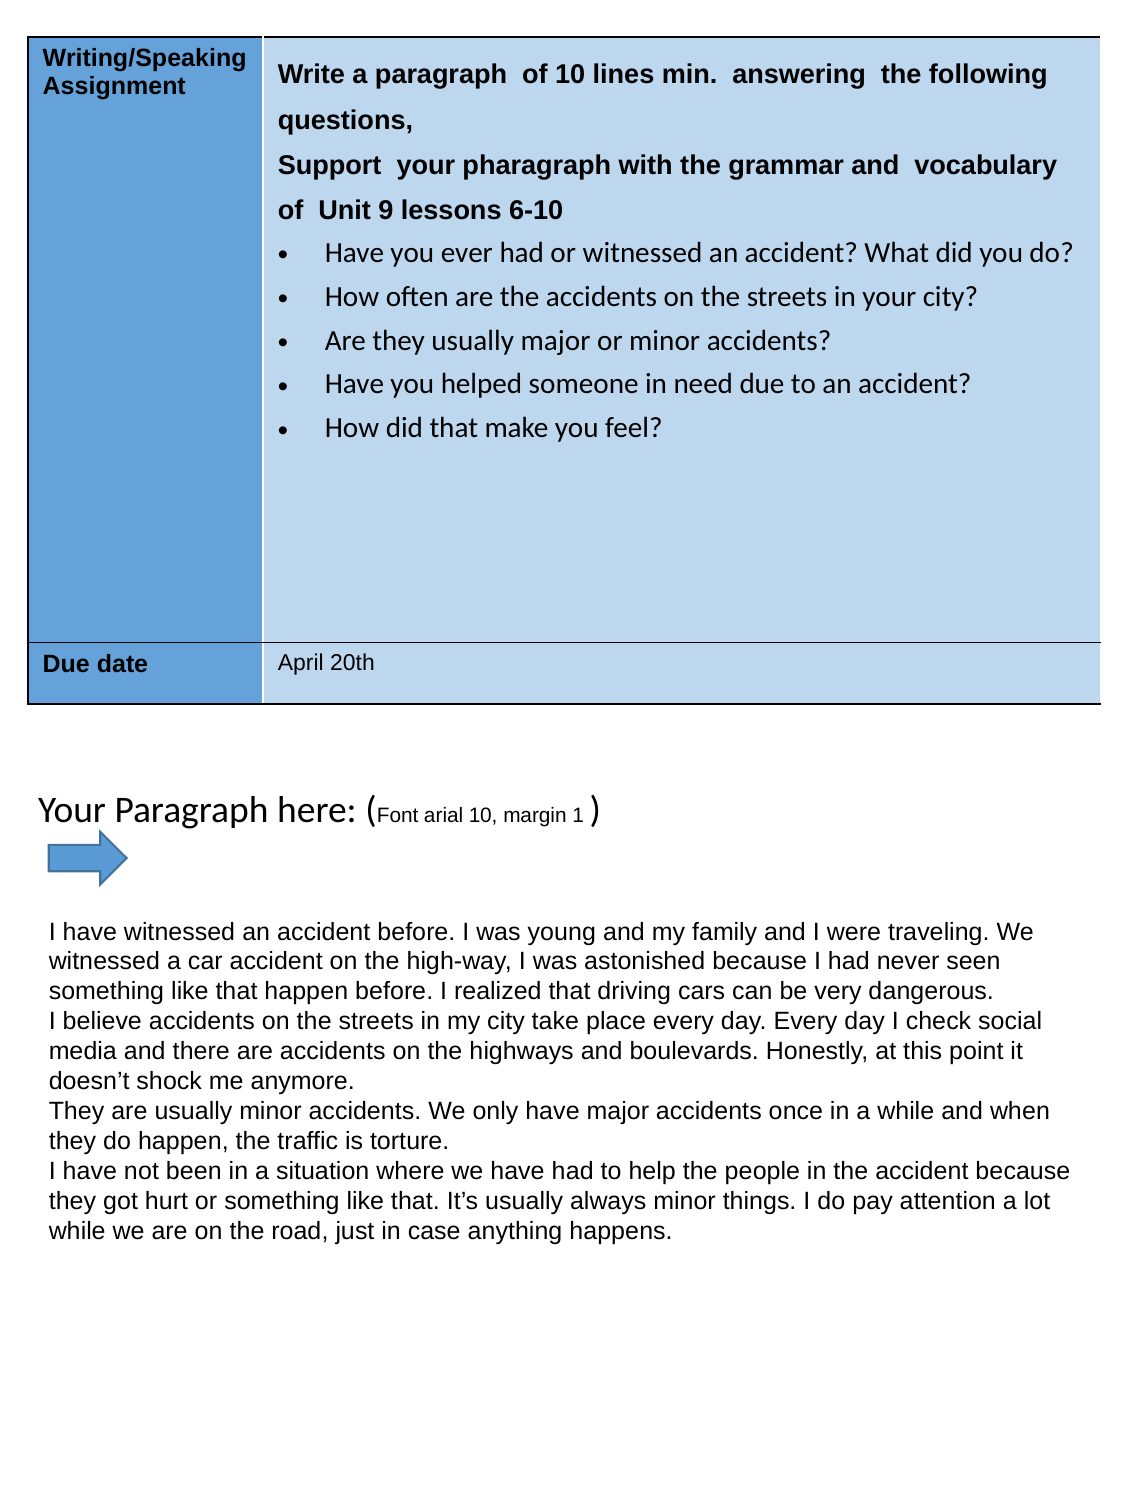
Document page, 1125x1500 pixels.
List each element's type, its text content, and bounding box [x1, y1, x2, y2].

table_cell April 20th [264, 643, 1100, 703]
text_box Your Paragraph here: (Font arial 10, margin 1 ) [23, 778, 616, 838]
table_header Write a paragraph of 10 lines min. answering the following questions, Support your pharagraph with the grammar and vocabulary of Unit 9 lessons 6-10 Have you ever had or witnessed an accident? What did you do? How often are the accidents on the streets in your city? Are they usually major or minor accidents? Have you helped someone in need due to an accident? How did that make you feel? [264, 38, 1100, 642]
table_cell Due date [29, 643, 262, 703]
table_header Writing/Speaking Assignment [29, 38, 262, 642]
text_box I have witnessed an accident before. I was young and my family and I were traveling. We witnessed a car accident on the high-way, I was astonished because I had never seen something like that happen before. I realized that driving cars can be very dangerous. I believe accidents on the streets in my city take place every day. Every day I check social media and there are accidents on the highways and boulevards. Honestly, at this point it doesn’t shock me anymore. They are usually minor accidents. We only have major accidents once in a while and when they do happen, the traffic is torture. I have not been in a situation where we have had to help the people in the accident because they got hurt or something like that. It’s usually always minor things. I do pay attention a lot while we are on the road, just in case anything happens. [34, 907, 1120, 1332]
text_box [47, 829, 129, 887]
